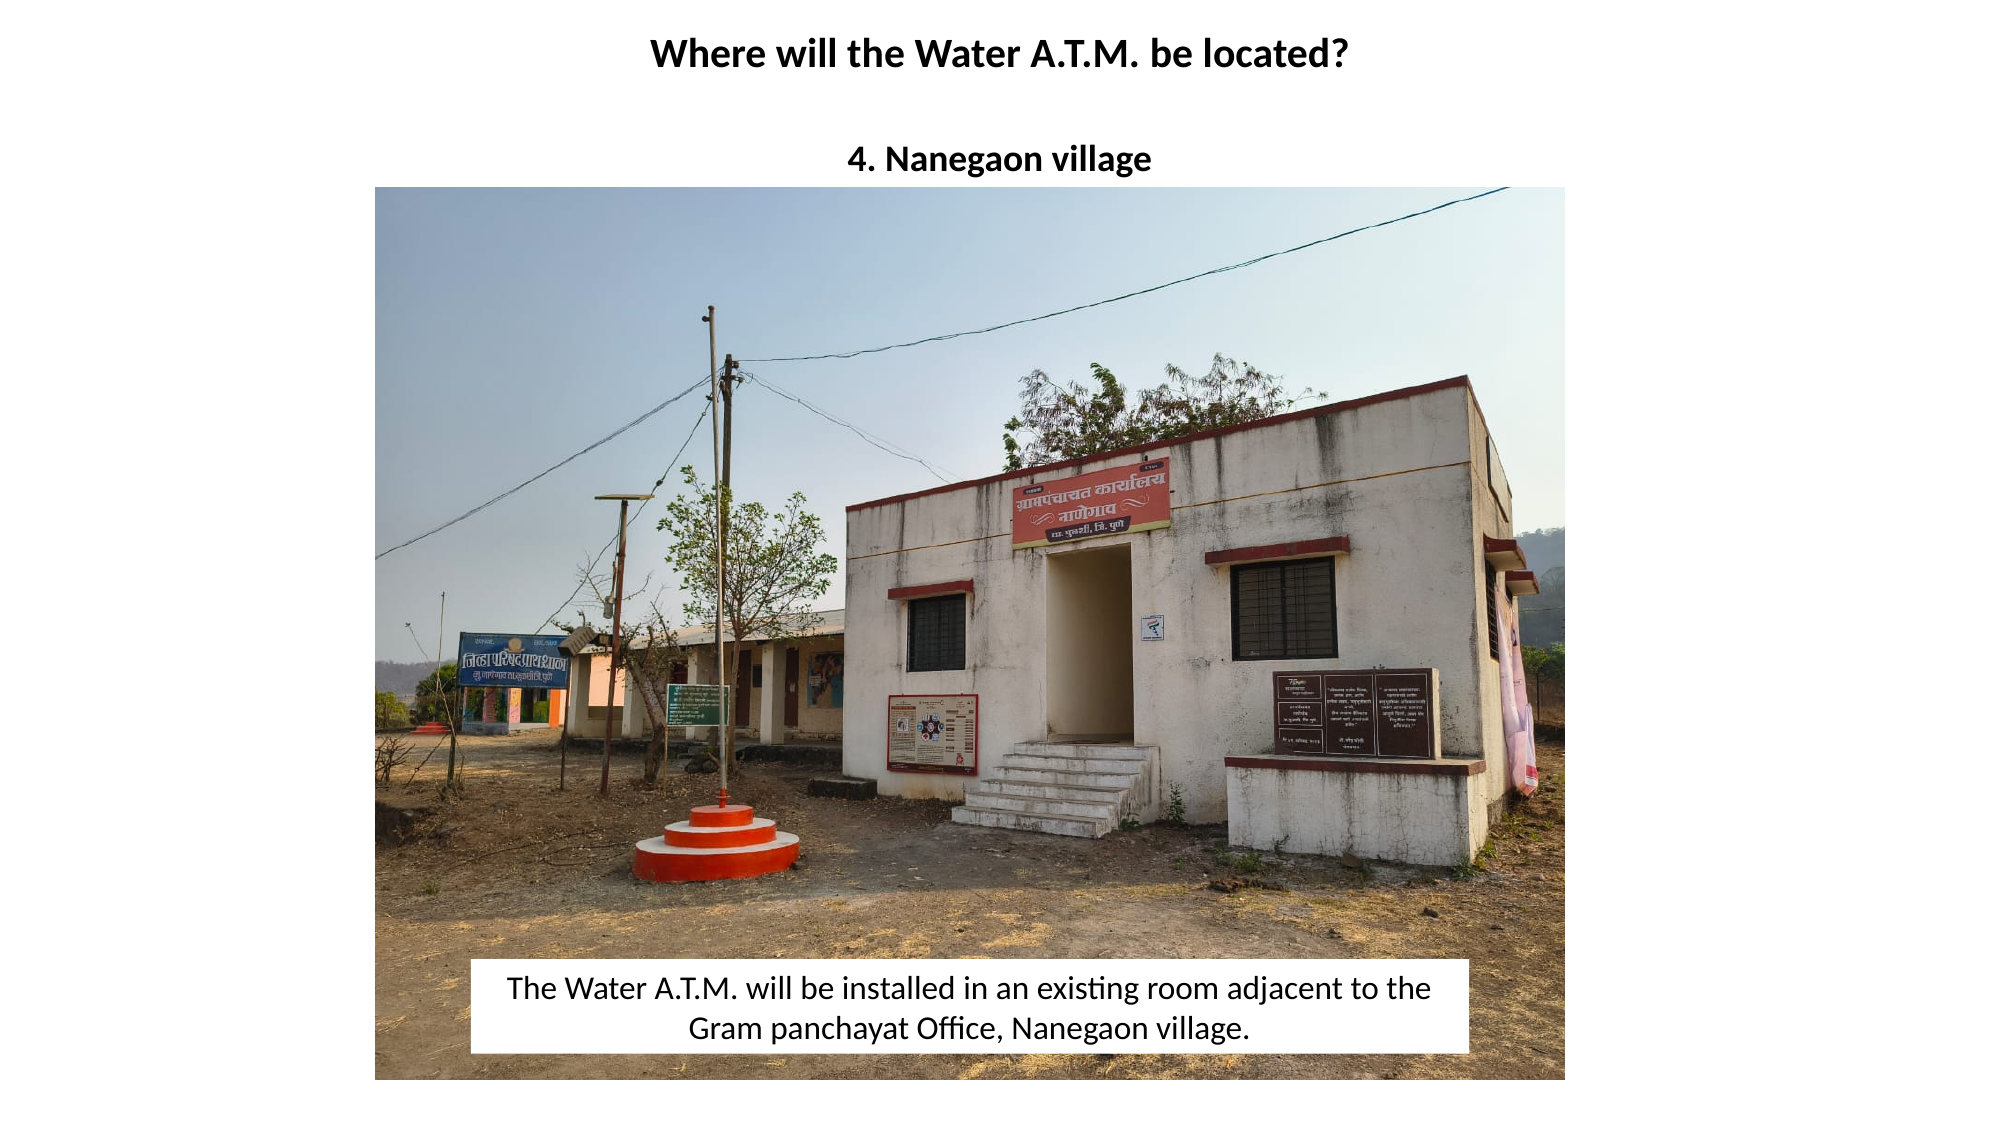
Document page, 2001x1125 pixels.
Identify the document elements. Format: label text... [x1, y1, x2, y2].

text_box Where will the Water A.T.M. be located? [634, 18, 1366, 84]
picture [374, 187, 1565, 1080]
text_box 4. Nanegaon village [764, 126, 1236, 187]
